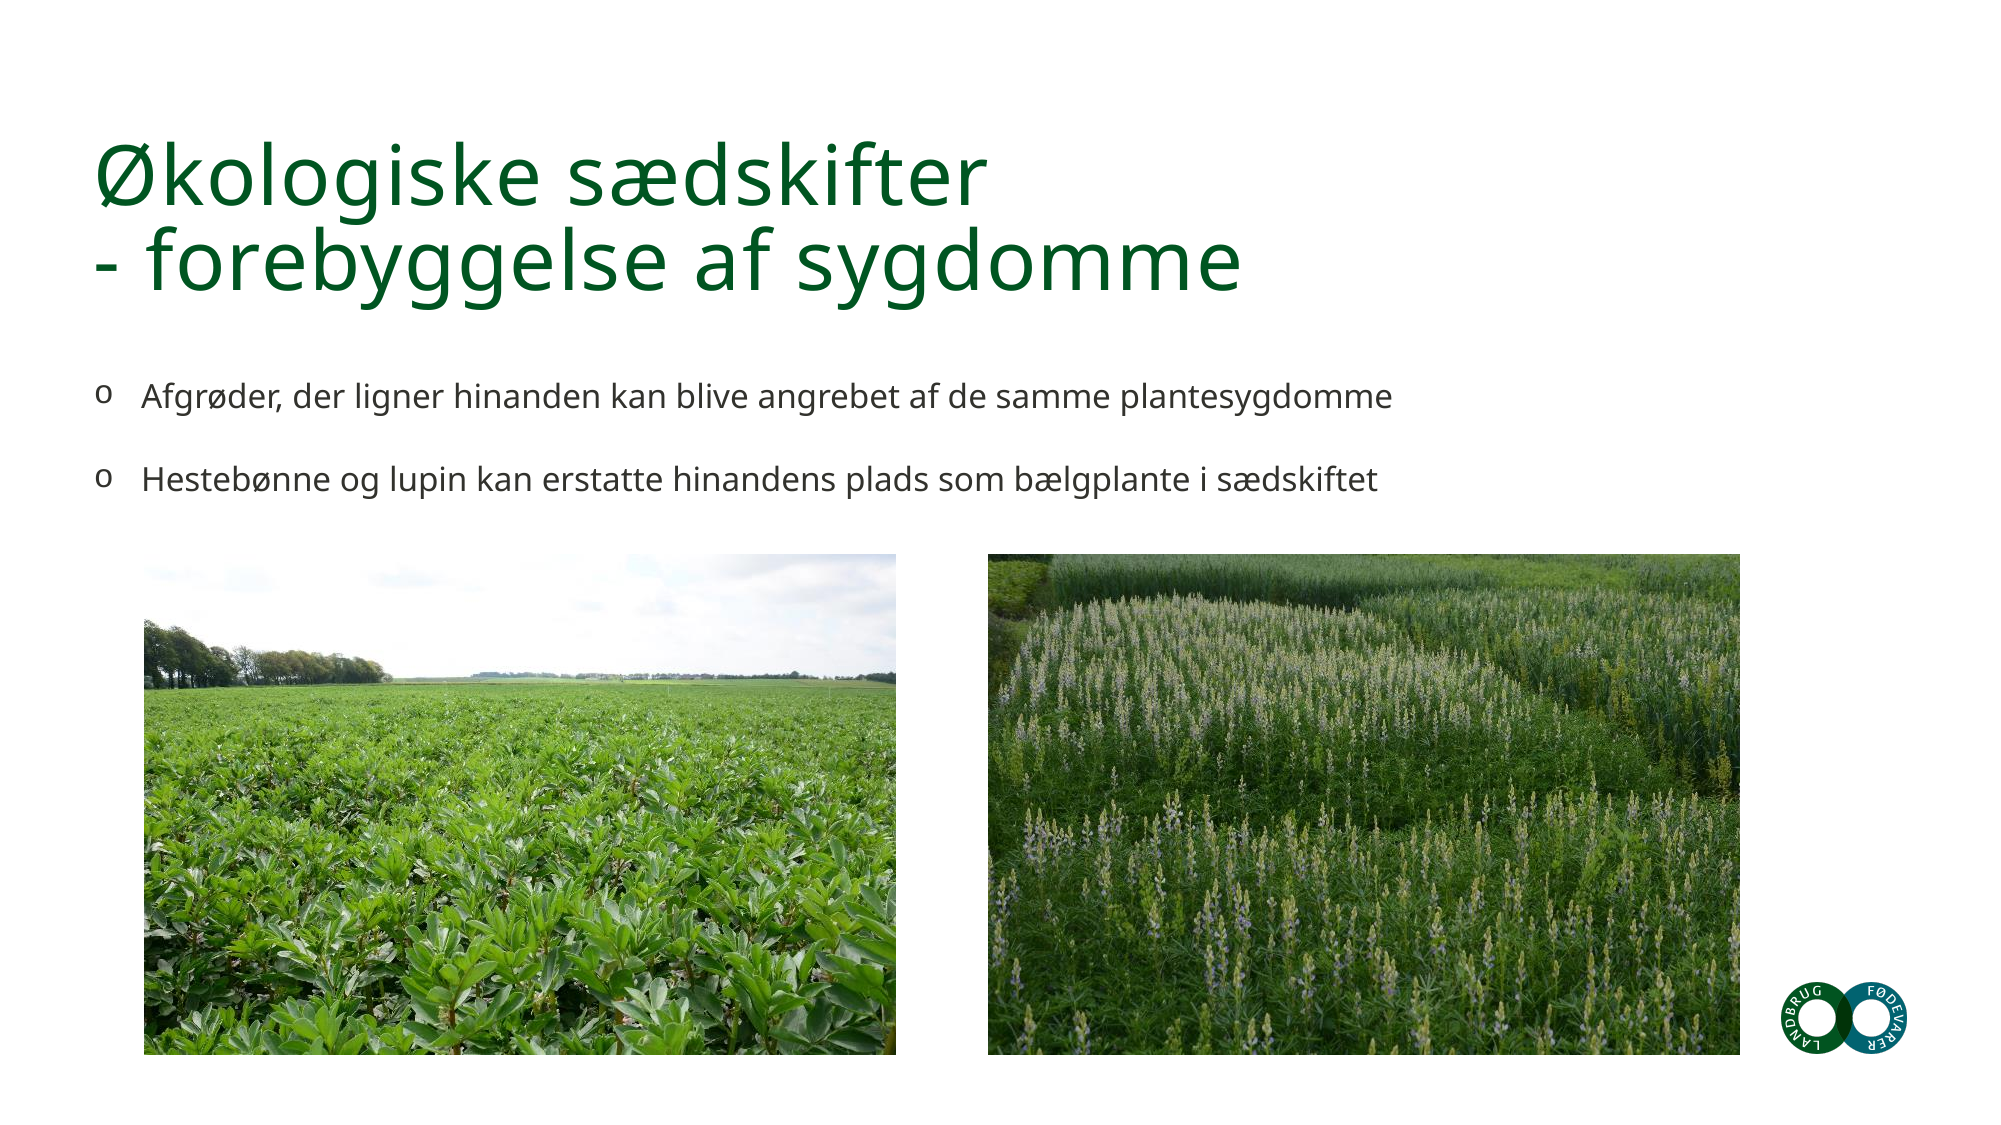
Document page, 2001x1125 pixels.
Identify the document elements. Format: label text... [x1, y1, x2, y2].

picture [1781, 982, 1907, 1054]
list Afgrøder, der ligner hinanden kan blive angrebet af de samme plantesygdomme Hestebønne og lupin kan erstatte hinandens plads som bælgplante i sædskiftet [93, 373, 1907, 948]
picture [988, 554, 1740, 1055]
picture [144, 554, 896, 1055]
title Økologiske sædskifter - forebyggelse af sygdomme [93, 137, 1907, 309]
